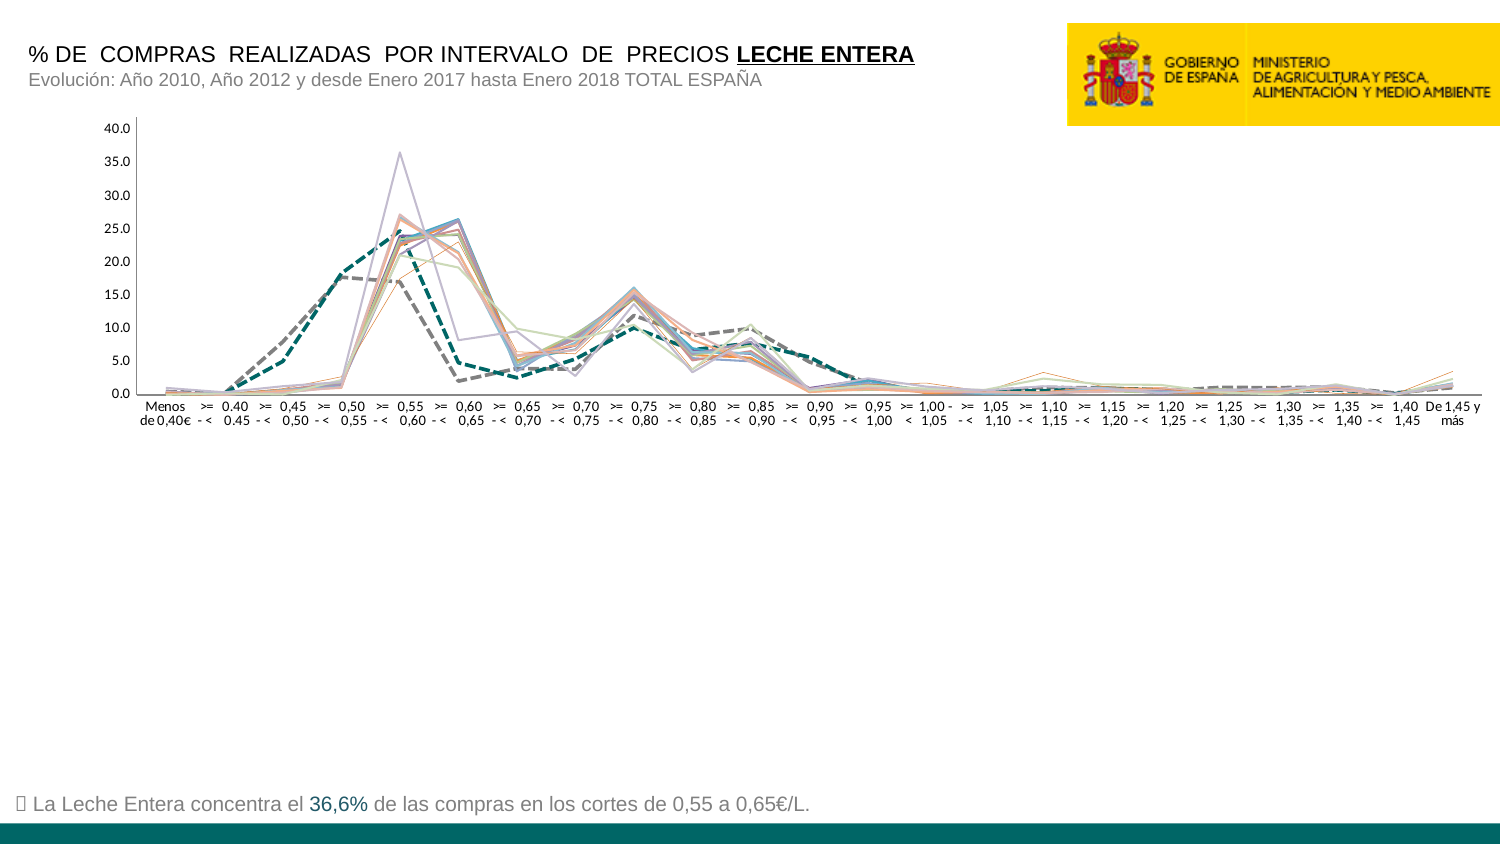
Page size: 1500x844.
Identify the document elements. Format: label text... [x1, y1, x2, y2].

chart [0, 106, 1500, 835]
picture [1066, 22, 1500, 126]
text_box % DE COMPRAS REALIZADAS POR INTERVALO DE PRECIOS LECHE ENTERA Evolución: Año 2010, Año 2012 y desde Enero 2017 hasta Enero 2018 TOTAL ESPAÑA [13, 32, 1052, 98]
